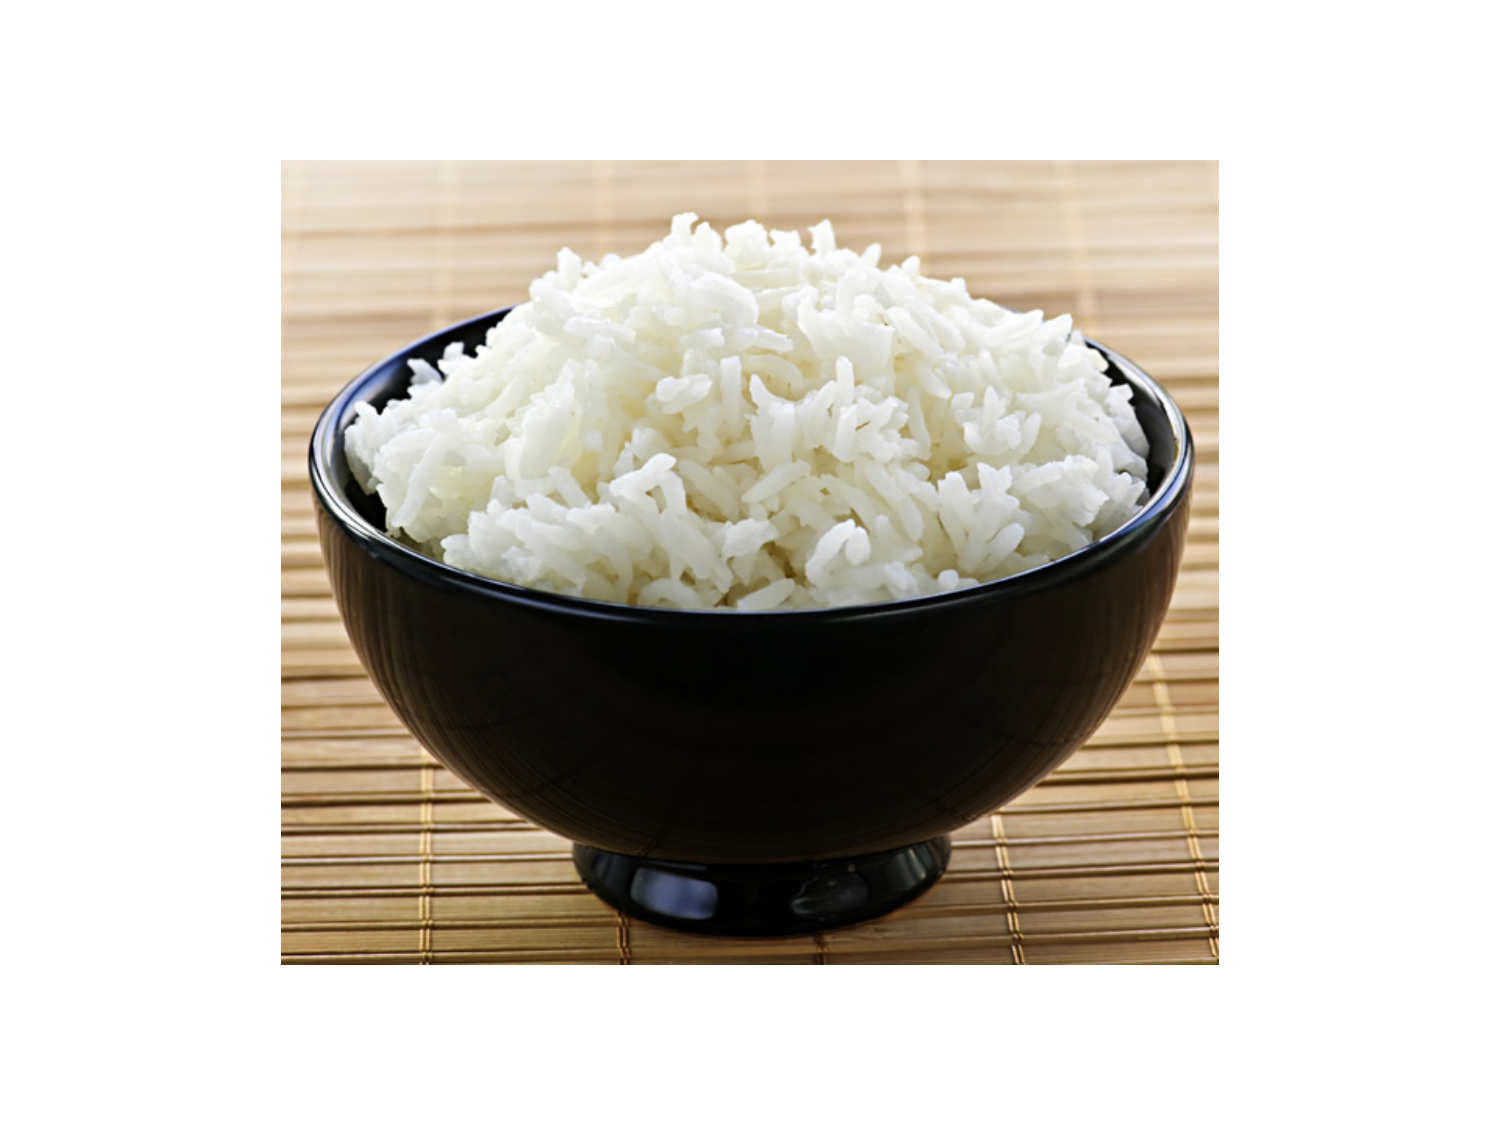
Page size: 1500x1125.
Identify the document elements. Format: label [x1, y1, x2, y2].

picture [281, 159, 1219, 965]
